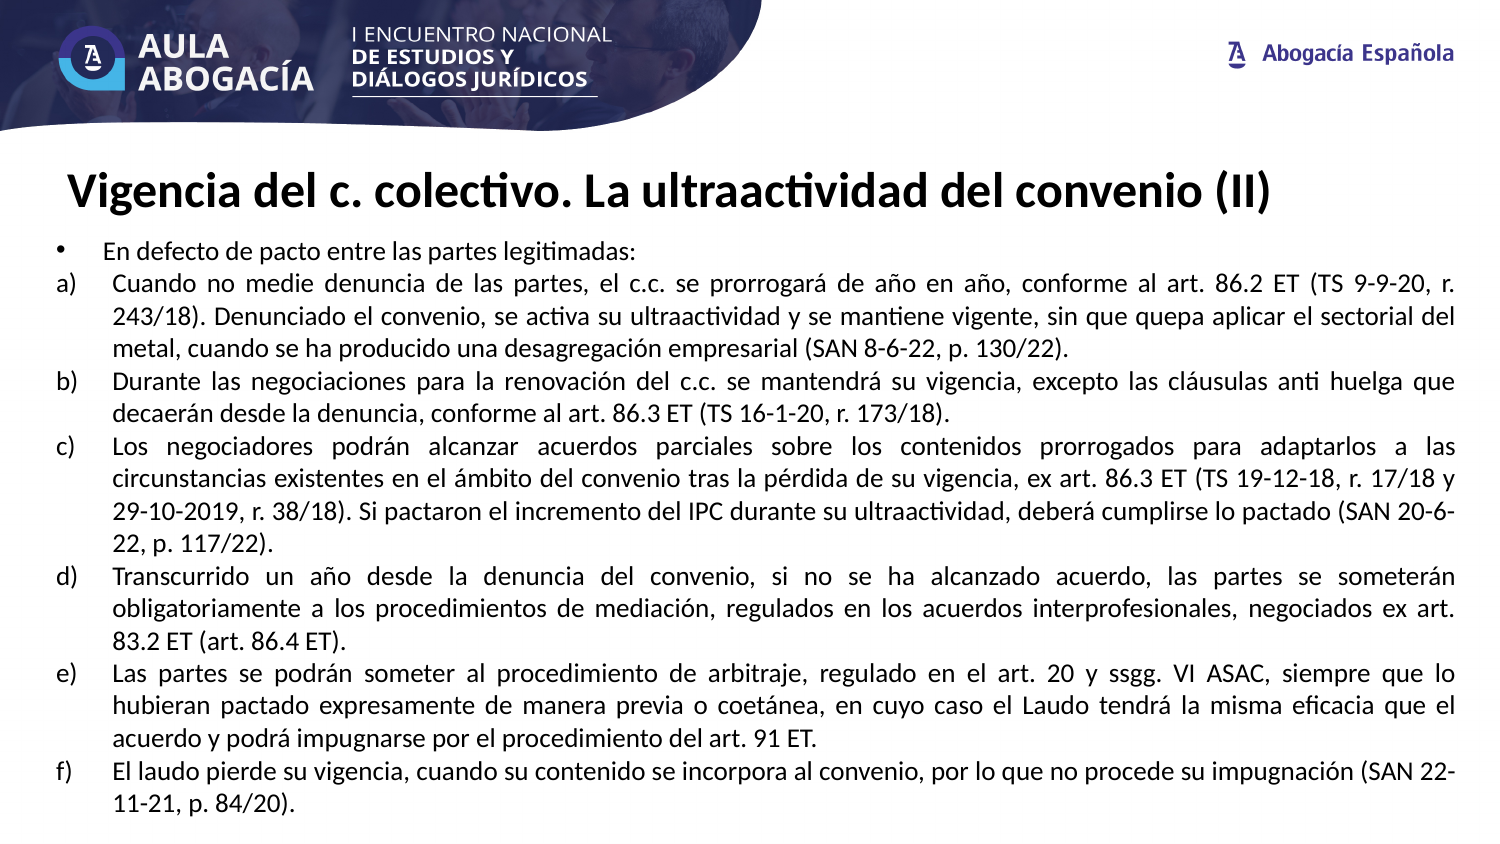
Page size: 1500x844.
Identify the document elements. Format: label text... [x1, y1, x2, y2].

text_box Vigencia del c. colectivo. La ultraactividad del convenio (II) [53, 150, 1341, 225]
text_box En defecto de pacto entre las partes legitimadas: Cuando no medie denuncia de las partes, el c.c. se prorrogará de año en año, conforme al art. 86.2 ET (TS 9-9-20, r. 243/18). Denunciado el convenio, se activa su ultraactividad y se mantiene vigente, sin que quepa aplicar el sectorial del metal, cuando se ha producido una desagregación empresarial (SAN 8-6-22, p. 130/22). Durante las negociaciones para la renovación del c.c. se mantendrá su vigencia, excepto las cláusulas anti huelga que decaerán desde la denuncia, conforme al art. 86.3 ET (TS 16-1-20, r. 173/18). Los negociadores podrán alcanzar acuerdos parciales sobre los contenidos prorrogados para adaptarlos a las circunstancias existentes en el ámbito del convenio tras la pérdida de su vigencia, ex art. 86.3 ET (TS 19-12-18, r. 17/18 y 29-10-2019, r. 38/18). Si pactaron el incremento del IPC durante su ultraactividad, deberá cumplirse lo pactado (SAN 20-6-22, p. 117/22). Transcurrido un año desde la denuncia del convenio, si no se ha alcanzado acuerdo, las partes se someterán obligatoriamente a los procedimientos de mediación, regulados en los acuerdos interprofesionales, negociados ex art. 83.2 ET (art. 86.4 ET). Las partes se podrán someter al procedimiento de arbitraje, regulado en el art. 20 y ssgg. VI ASAC, siempre que lo hubieran pactado expresamente de manera previa o coetánea, en cuyo caso el Laudo tendrá la misma eficacia que el acuerdo y podrá impugnarse por el procedimiento del art. 91 ET. El laudo pierde su vigencia, cuando su contenido se incorpora al convenio, por lo que no procede su impugnación (SAN 22-11-21, p. 84/20). [41, 225, 1471, 826]
picture [0, 0, 1500, 844]
